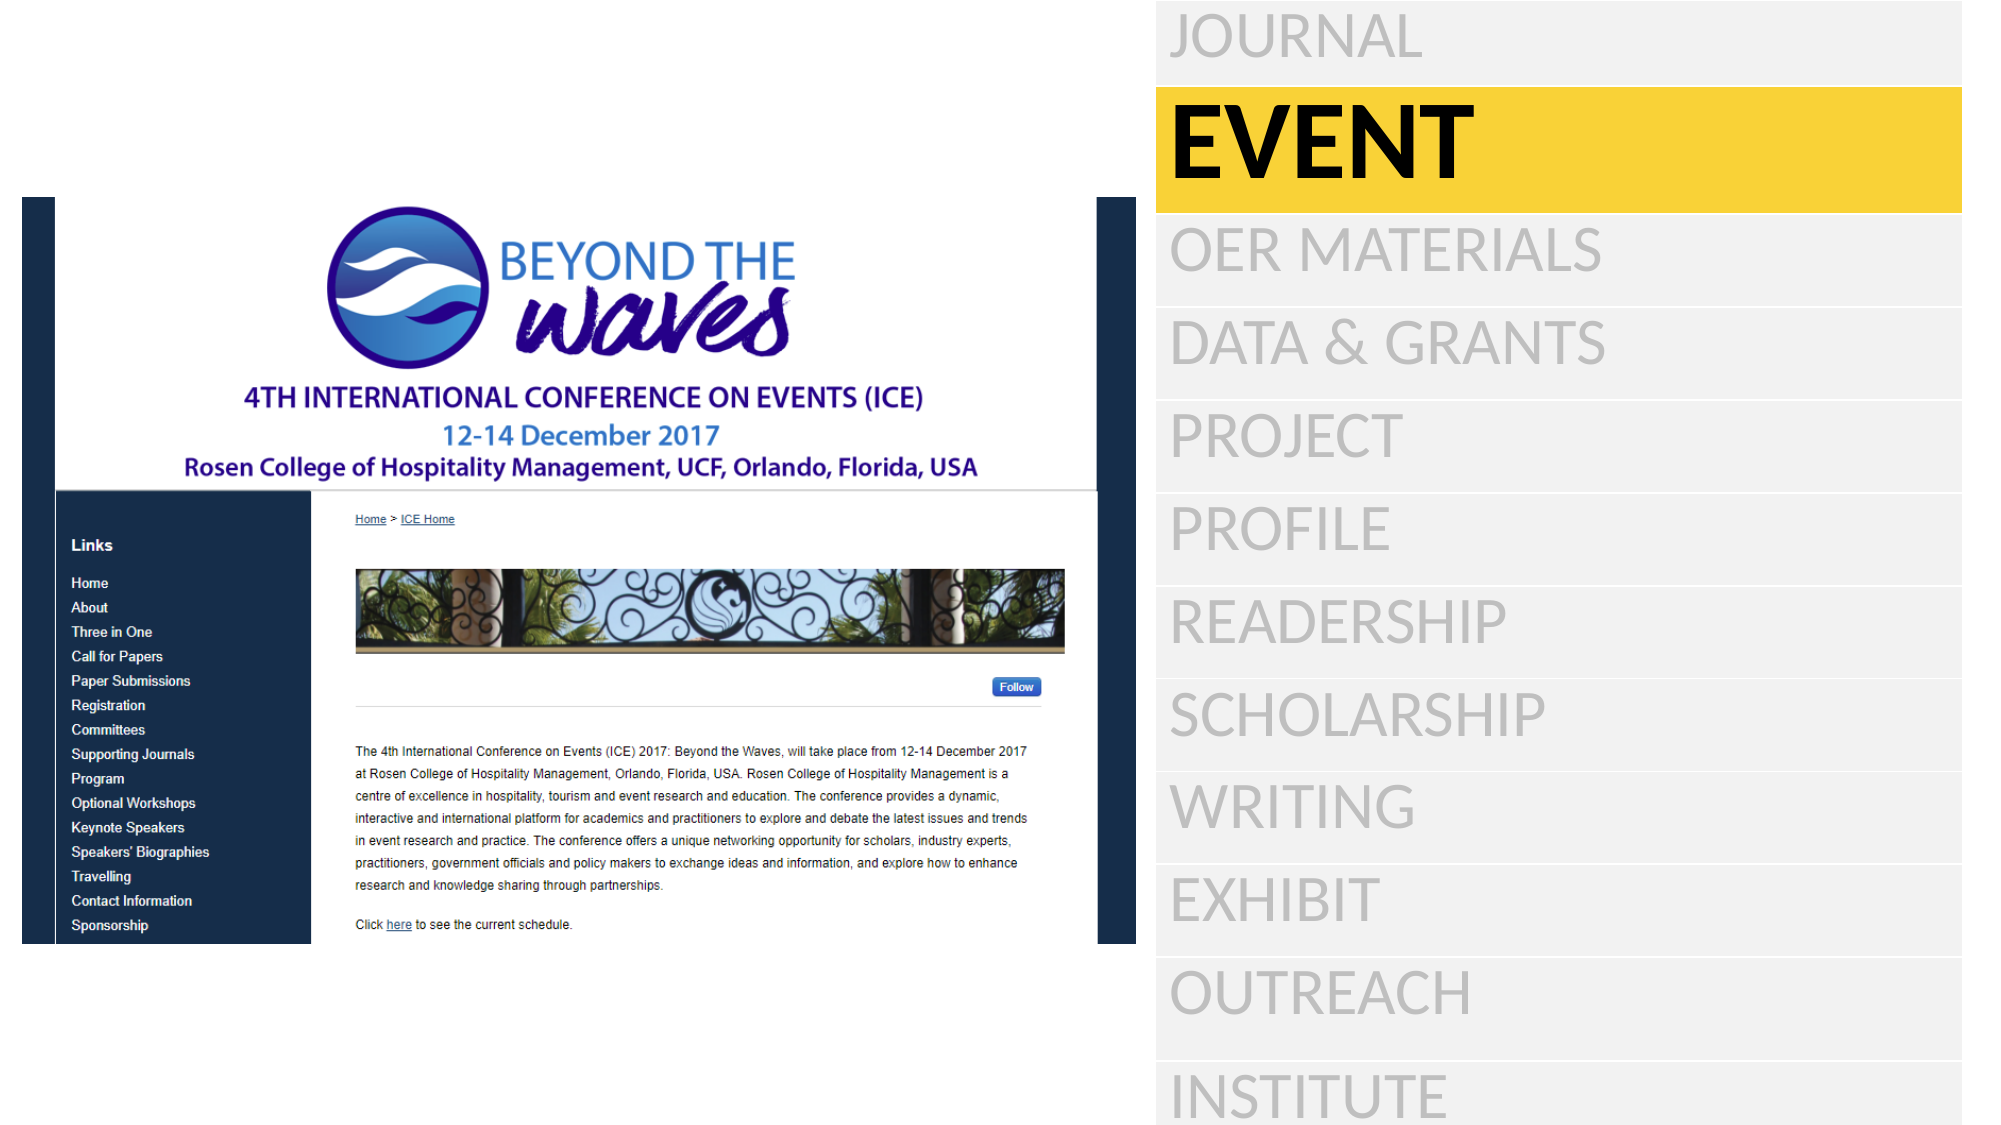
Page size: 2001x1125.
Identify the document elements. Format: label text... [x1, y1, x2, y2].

table_cell INSTITUTE [1156, 1062, 1962, 1125]
table_cell DATA & GRANTS [1156, 308, 1962, 399]
table_cell SCHOLARSHIP [1156, 679, 1962, 771]
table_cell EVENT [1156, 87, 1962, 213]
table_header JOURNAL [1156, 1, 1962, 85]
table_cell WRITING [1156, 772, 1962, 863]
table_cell READERSHIP [1156, 587, 1962, 678]
table_cell PROFILE [1156, 494, 1962, 585]
table_cell EXHIBIT [1156, 865, 1962, 956]
table_cell OER MATERIALS [1156, 215, 1962, 306]
picture [22, 197, 1136, 944]
table_cell PROJECT [1156, 401, 1962, 492]
table_cell OUTREACH [1156, 958, 1962, 1060]
